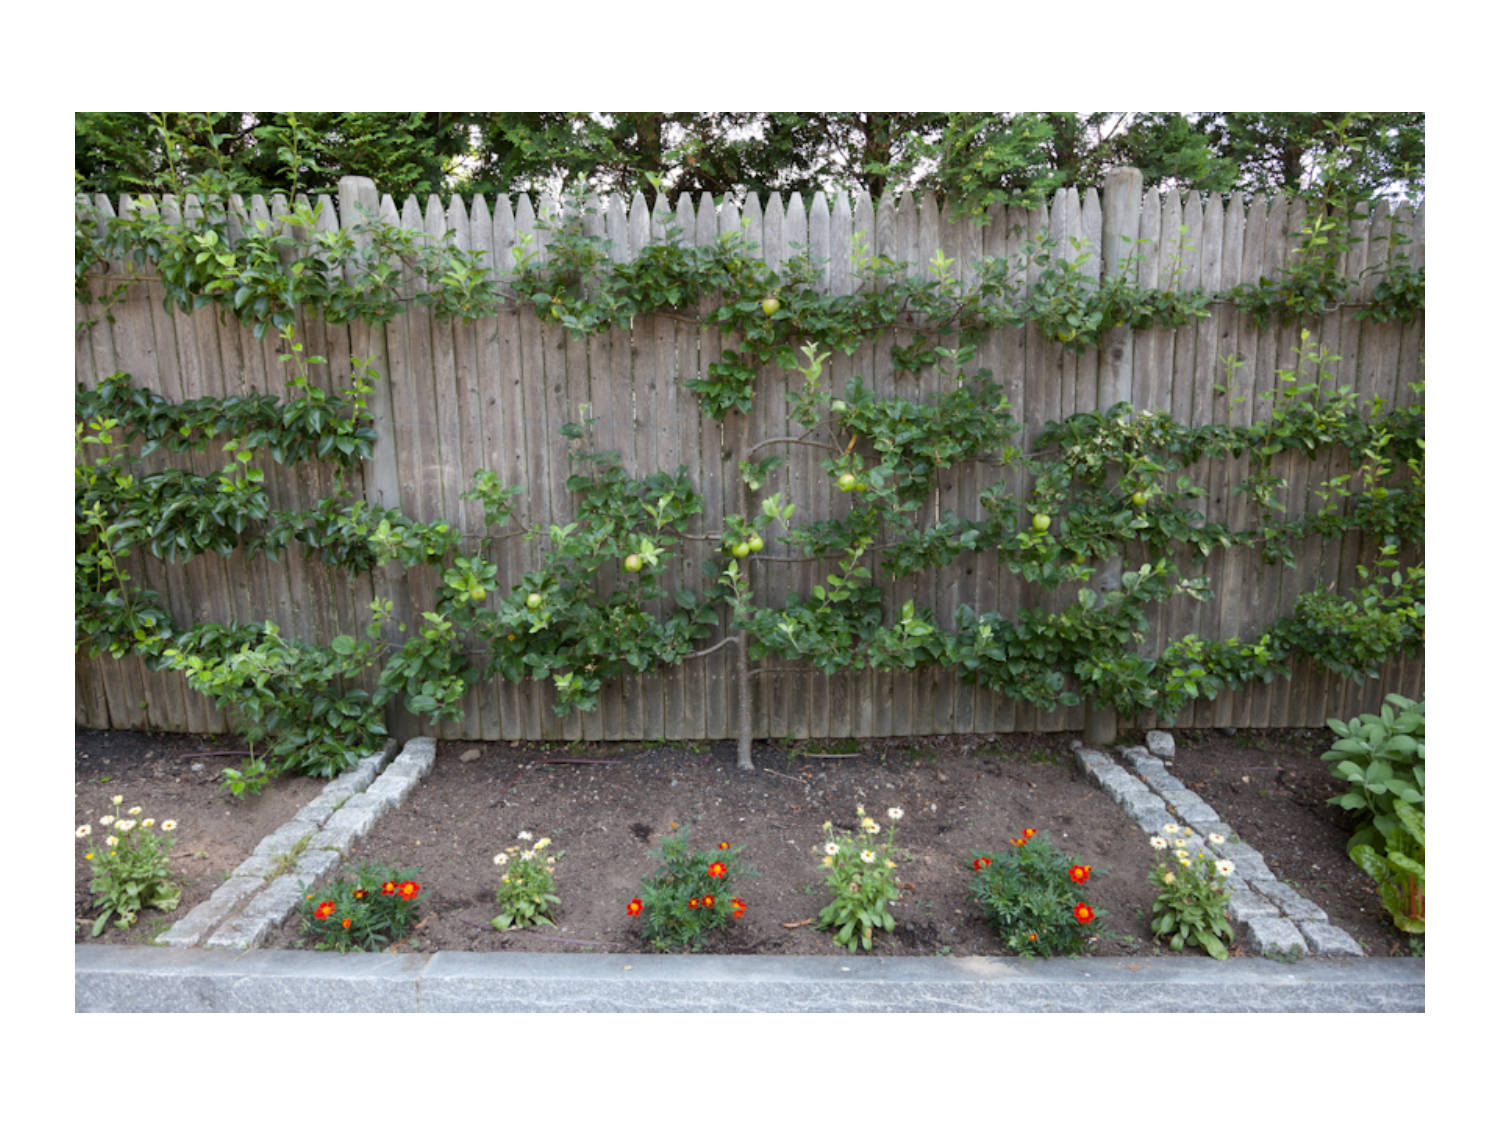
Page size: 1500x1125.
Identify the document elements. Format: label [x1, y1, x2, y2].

picture [74, 112, 1426, 1013]
